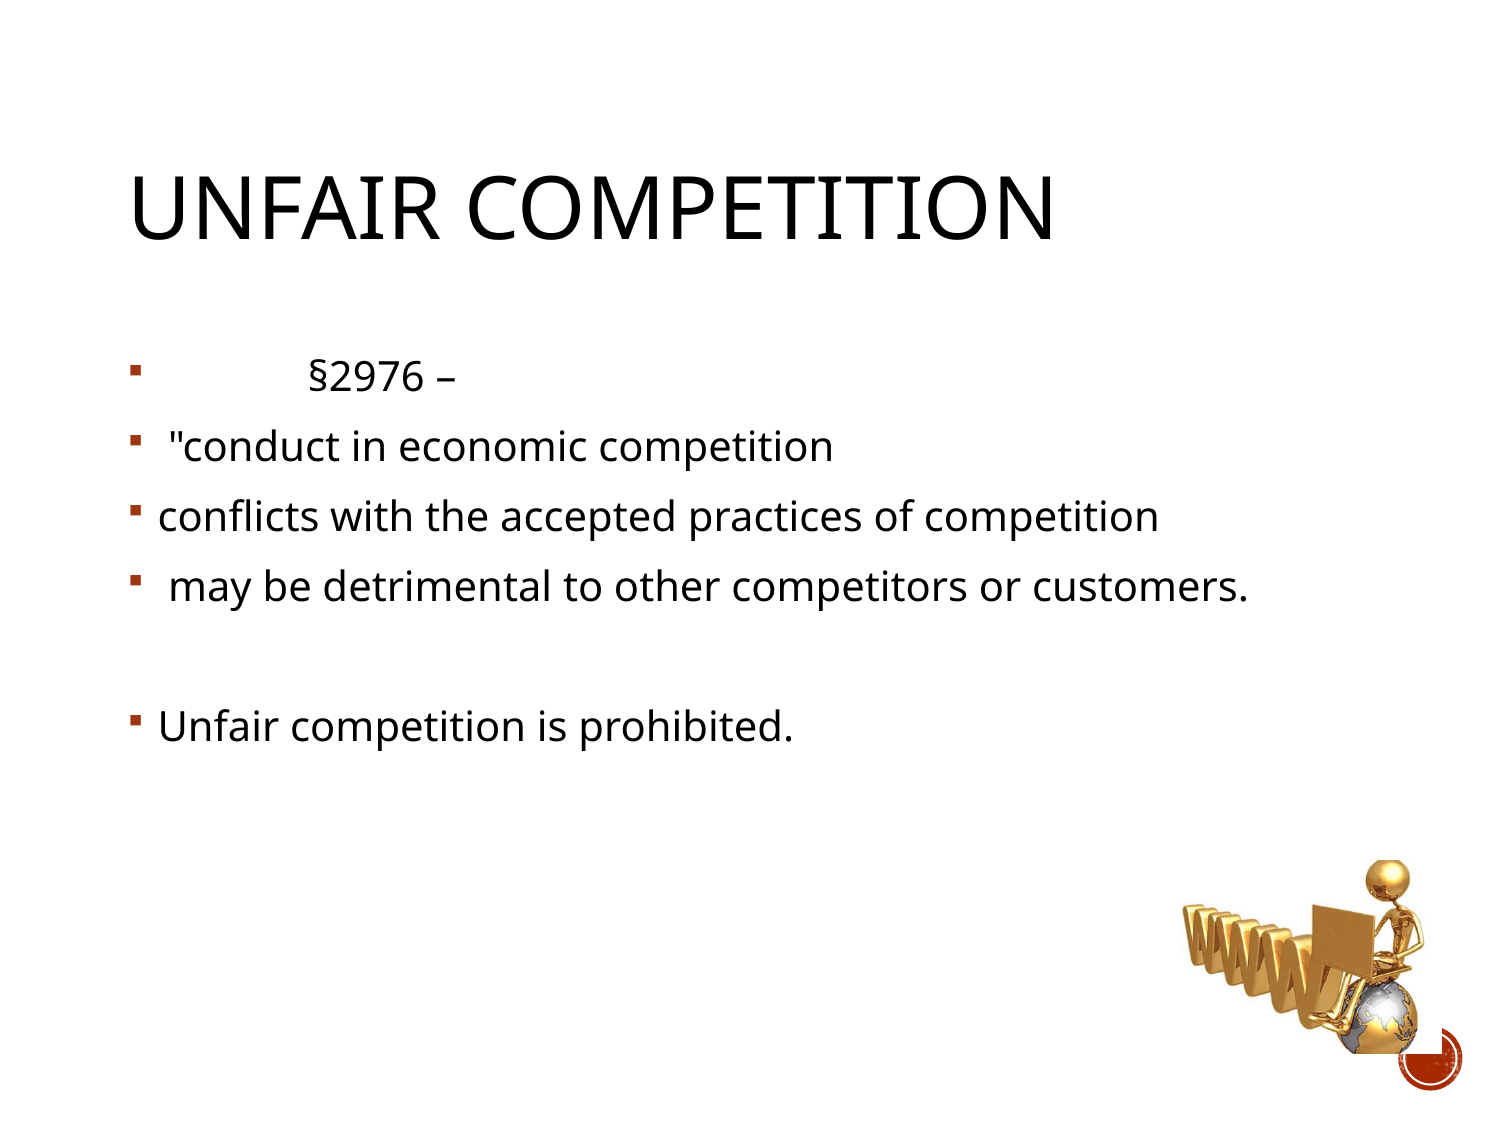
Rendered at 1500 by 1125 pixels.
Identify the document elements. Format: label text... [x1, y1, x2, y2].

list §2976 – "conduct in economic competition conflicts with the accepted practices of competition may be detrimental to other competitors or customers. Unfair competition is prohibited. [112, 347, 1388, 1013]
picture [1171, 860, 1442, 1054]
title UNFAIR COMPETITION [112, 79, 1388, 344]
